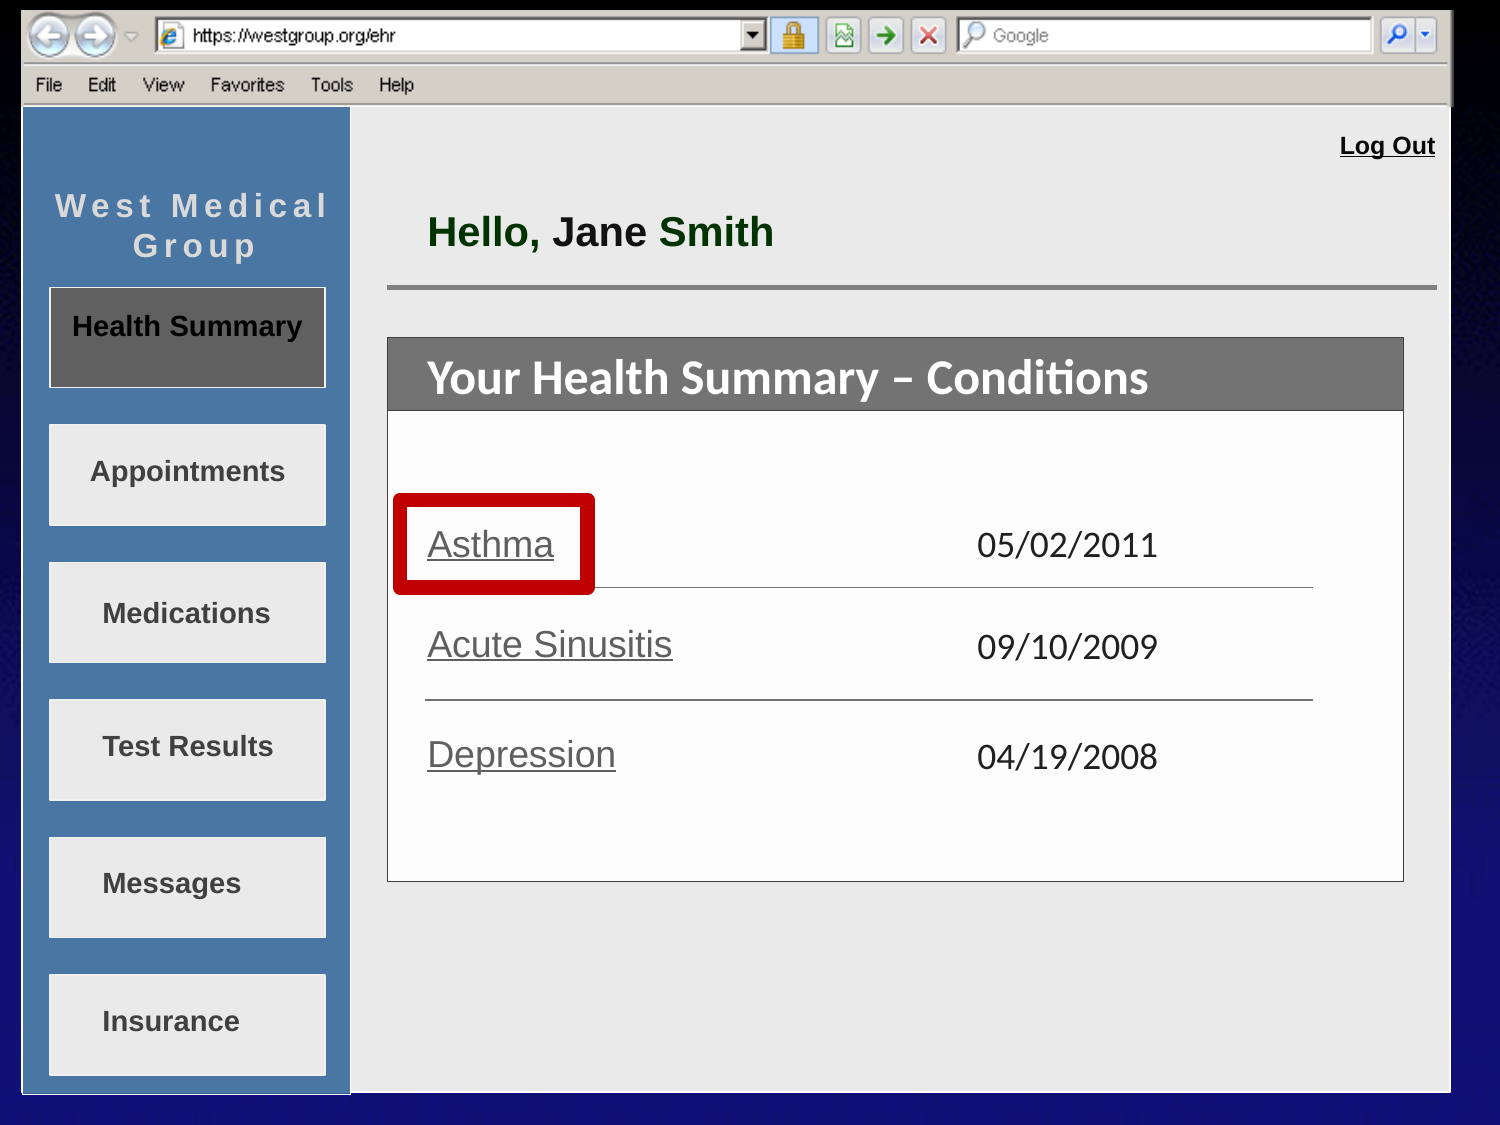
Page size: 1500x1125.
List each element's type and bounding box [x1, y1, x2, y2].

text_box [21, 10, 1476, 1095]
picture [0, 0, 1500, 1125]
